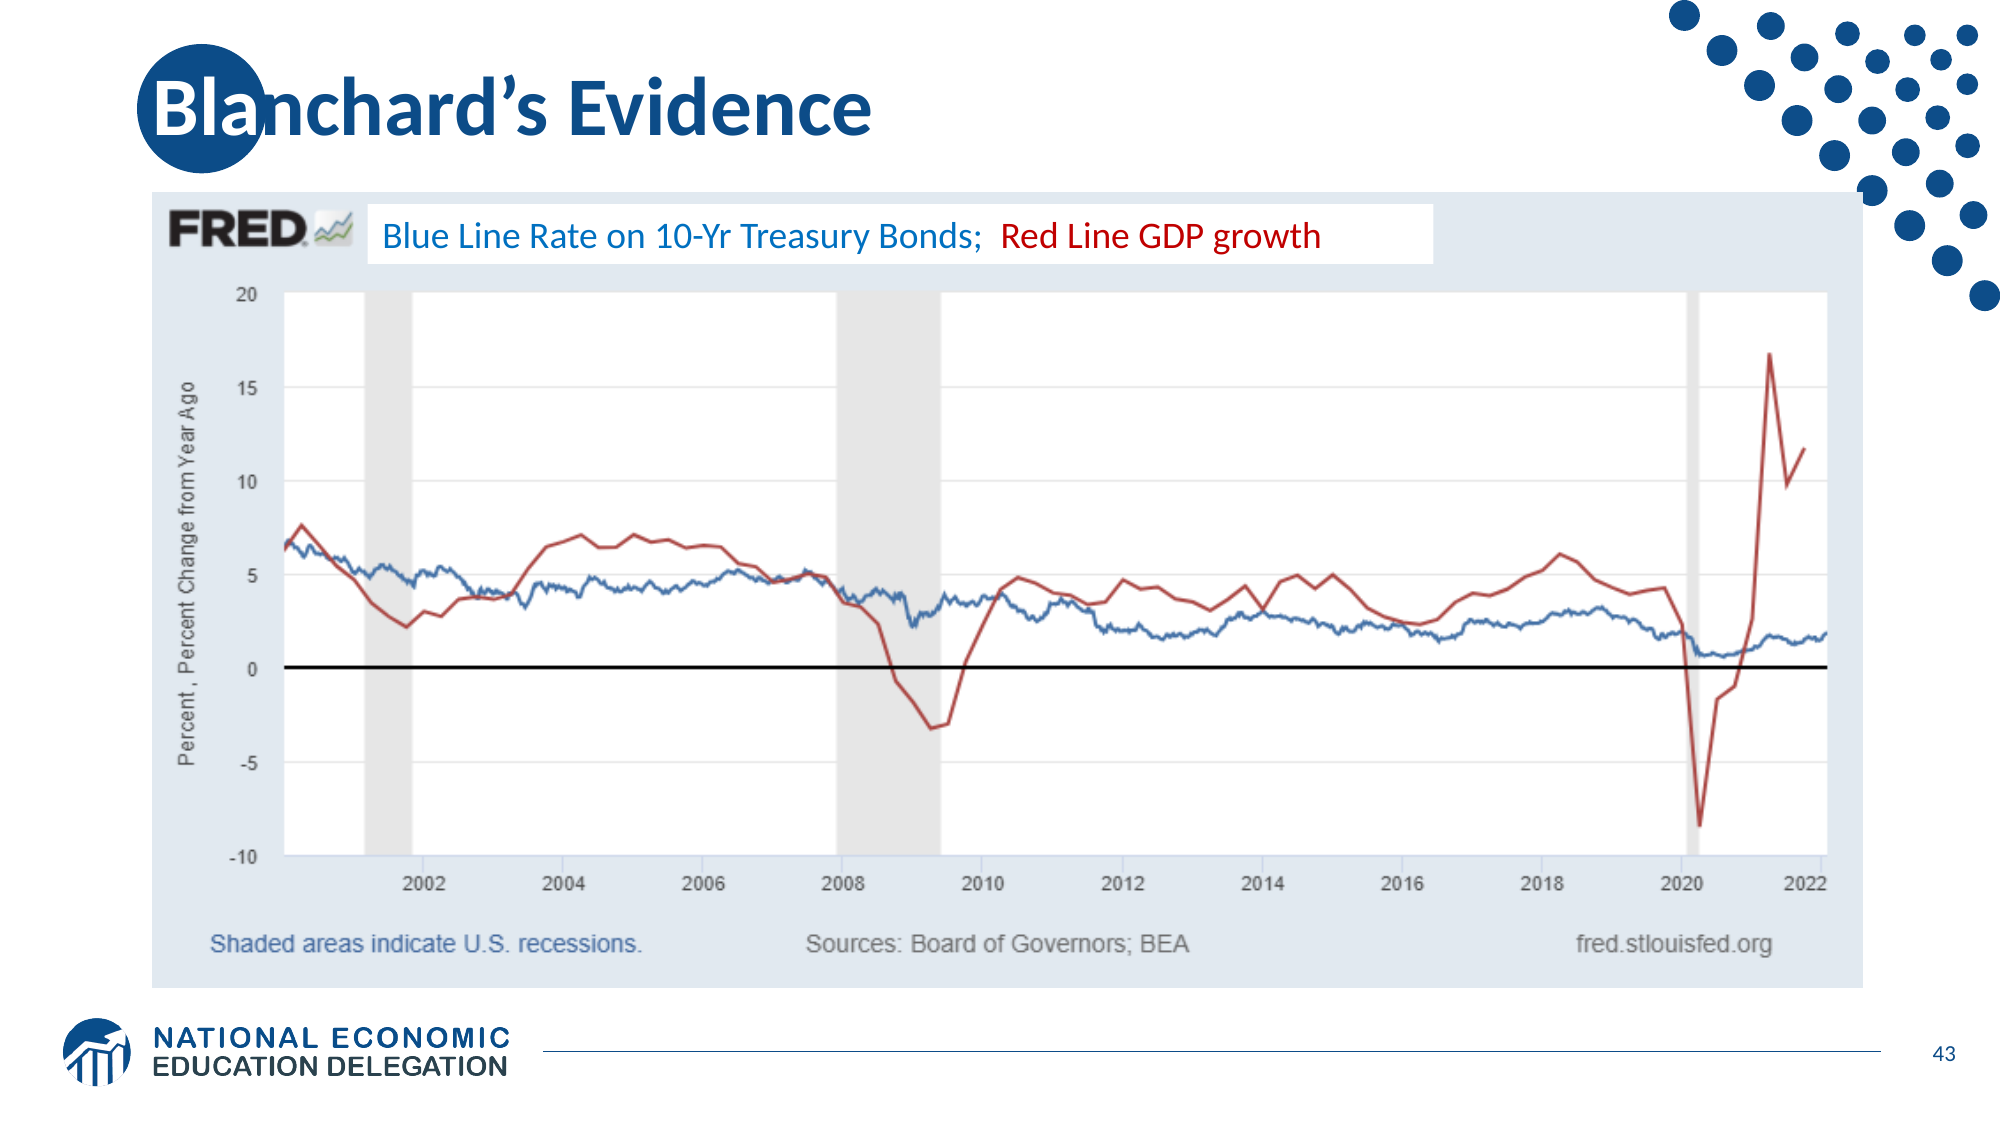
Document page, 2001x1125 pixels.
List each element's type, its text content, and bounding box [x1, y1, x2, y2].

title Blanchard’s Evidence [137, 0, 1863, 218]
picture [55, 1013, 520, 1091]
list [152, 192, 1863, 988]
slide_number 43 [1521, 1022, 1972, 1082]
